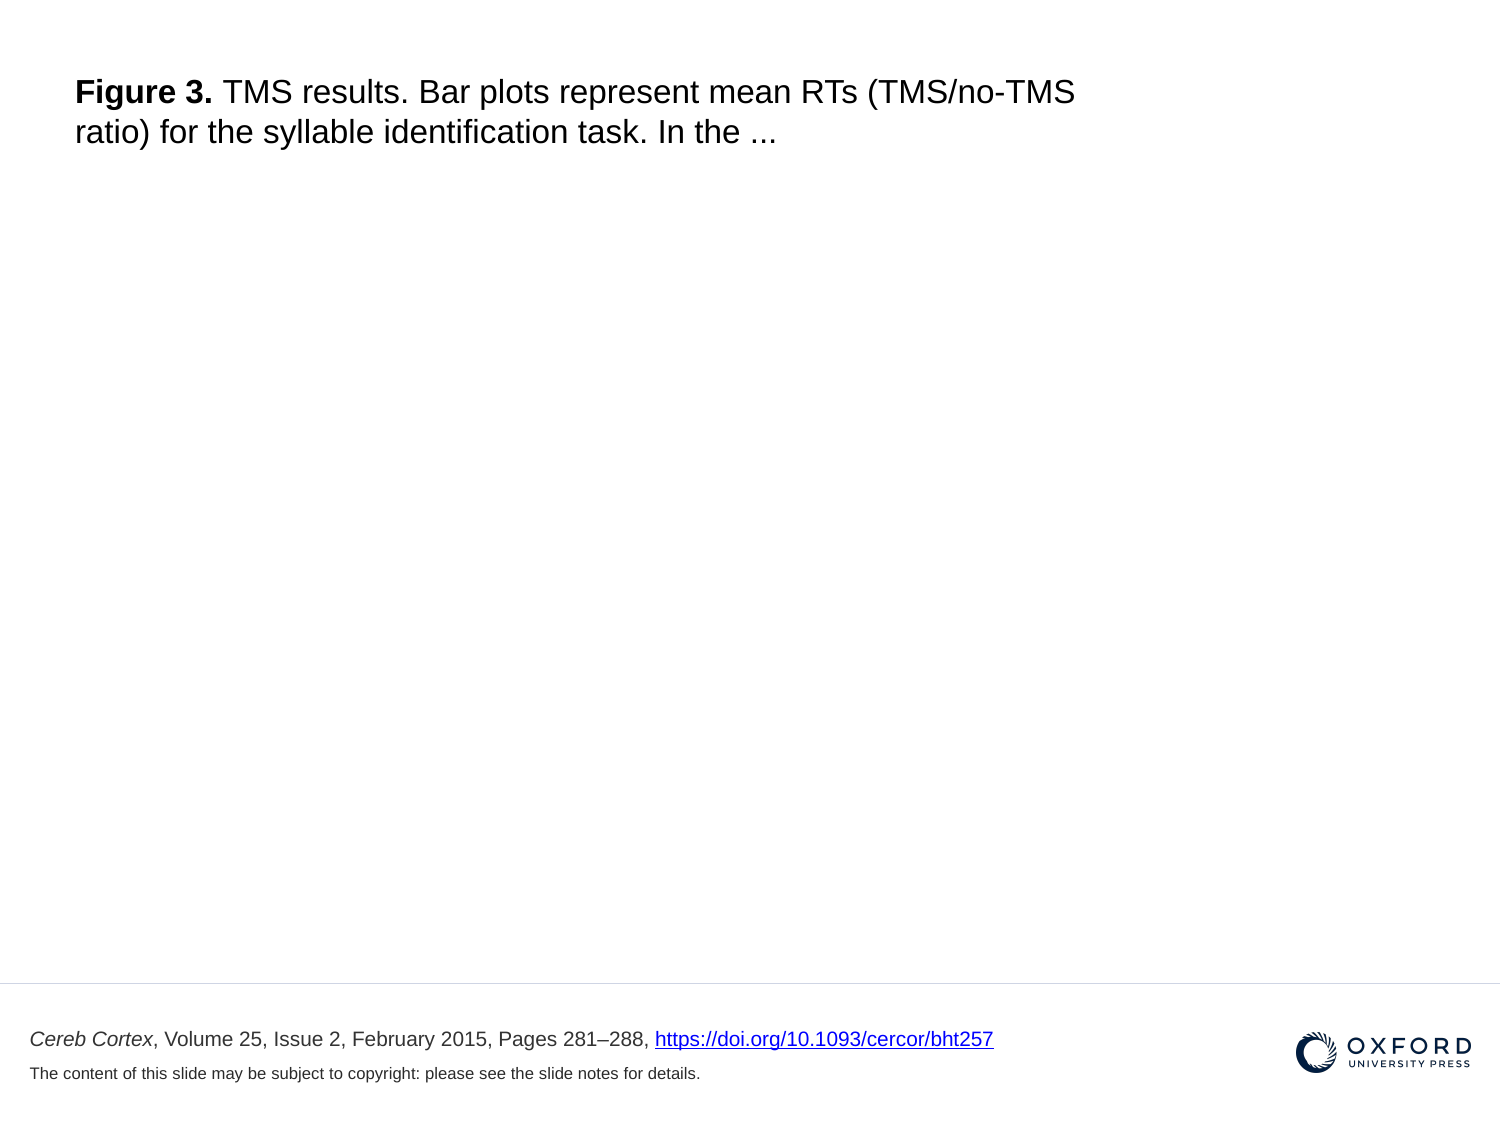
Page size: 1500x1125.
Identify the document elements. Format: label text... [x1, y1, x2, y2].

footer Cereb Cortex, Volume 25, Issue 2, February 2015, Pages 281–288, https://doi.org/10.1093/cercor/bht257 The content of this slide may be subject to copyright: please see the slide notes for details. [0, 983, 1260, 1125]
title Figure 3. TMS results. Bar plots represent mean RTs (TMS/no-TMS ratio) for the syllable identification task. In the ... [75, 69, 1078, 171]
picture [1296, 1032, 1471, 1073]
